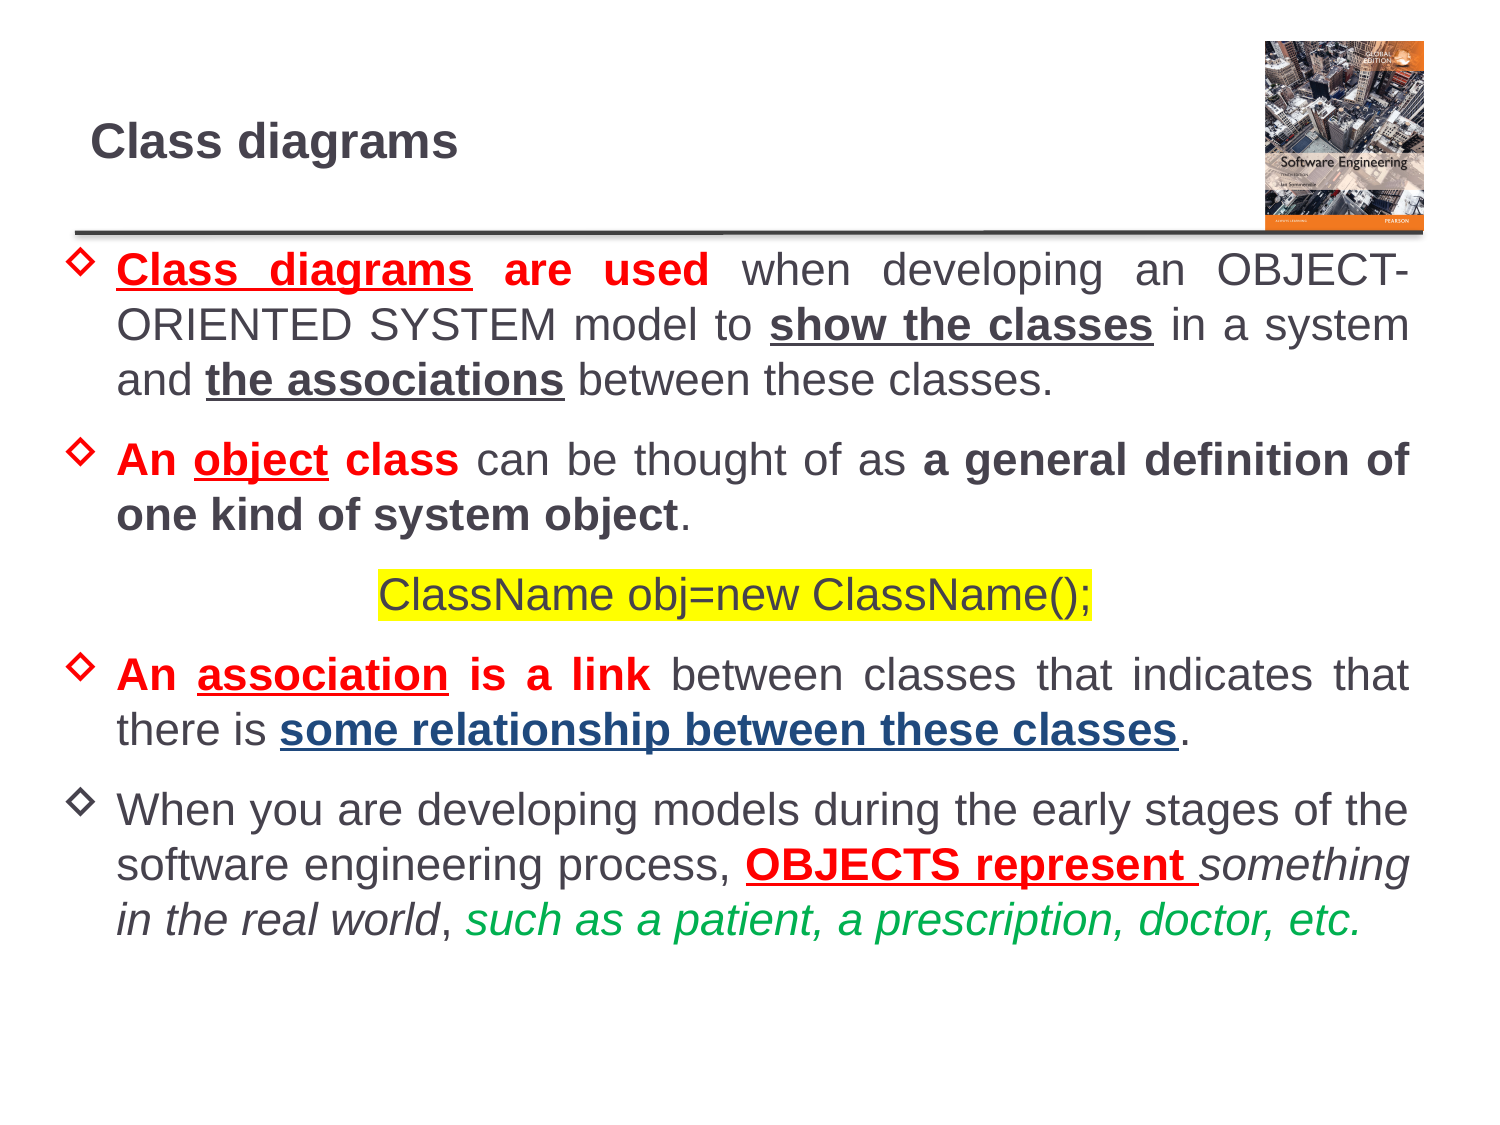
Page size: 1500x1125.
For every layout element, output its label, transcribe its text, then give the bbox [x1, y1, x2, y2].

list Class diagrams are used when developing an OBJECT-ORIENTED SYSTEM model to show the classes in a system and the associations between these classes. An object class can be thought of as a general definition of one kind of system object. ClassName obj=new ClassName(); An association is a link between classes that indicates that there is some relationship between these classes. When you are developing models during the early stages of the software engineering process, OBJECTS represent something in the real world, such as a patient, a prescription, doctor, etc. [45, 232, 1425, 1010]
picture [1265, 41, 1424, 231]
title Class diagrams [74, 44, 1272, 232]
